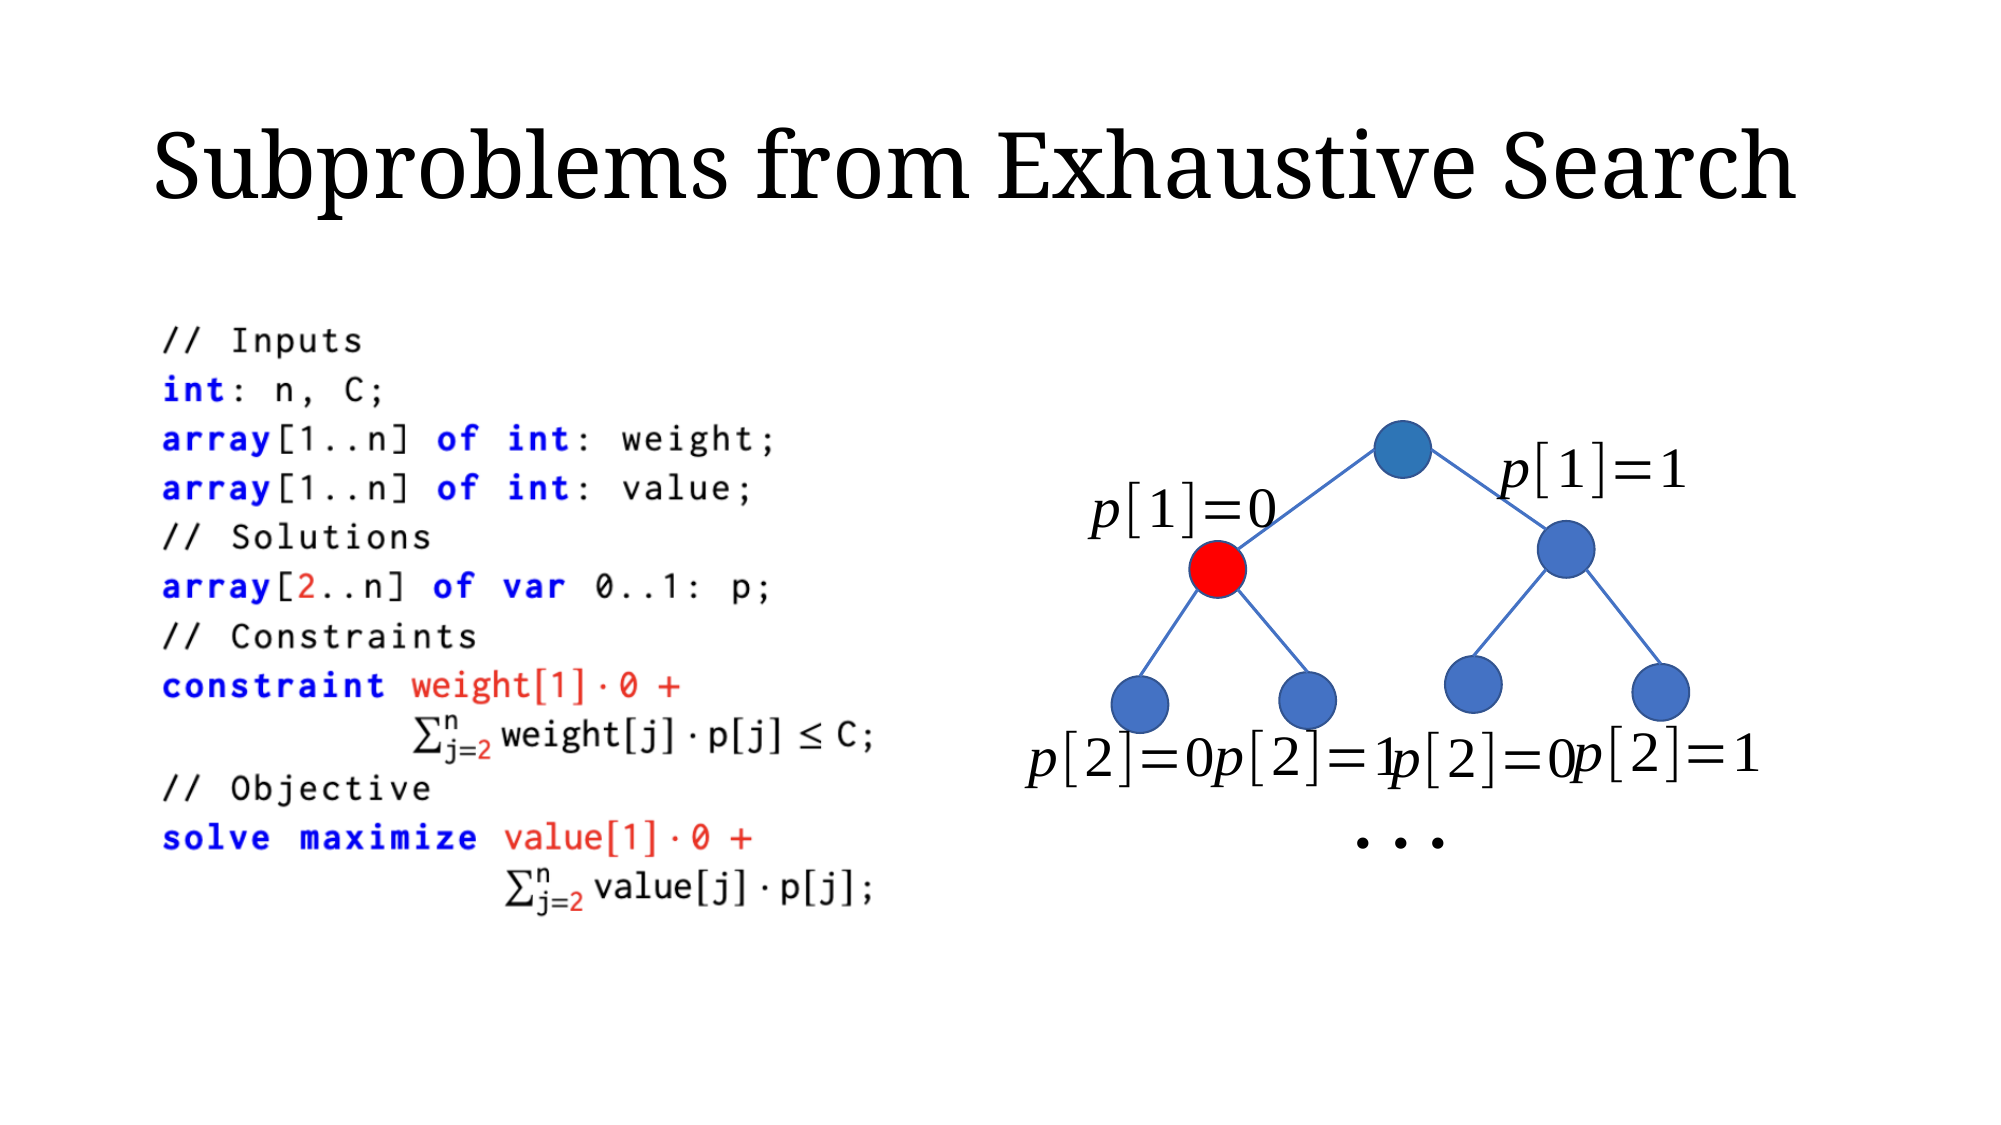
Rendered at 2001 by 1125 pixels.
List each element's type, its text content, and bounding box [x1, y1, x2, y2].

text_box [1188, 540, 1248, 599]
text_box [1110, 675, 1170, 735]
picture [154, 310, 893, 930]
text_box [1631, 663, 1691, 722]
text_box [1278, 671, 1338, 730]
title Subproblems from Exhaustive Search [137, 59, 1863, 278]
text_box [1237, 449, 1375, 550]
text_box [1536, 519, 1596, 579]
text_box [1473, 569, 1547, 657]
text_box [1586, 569, 1661, 664]
text_box [1373, 420, 1433, 479]
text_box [1431, 449, 1547, 530]
text_box [1443, 655, 1503, 714]
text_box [1139, 589, 1198, 677]
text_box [1237, 589, 1308, 673]
